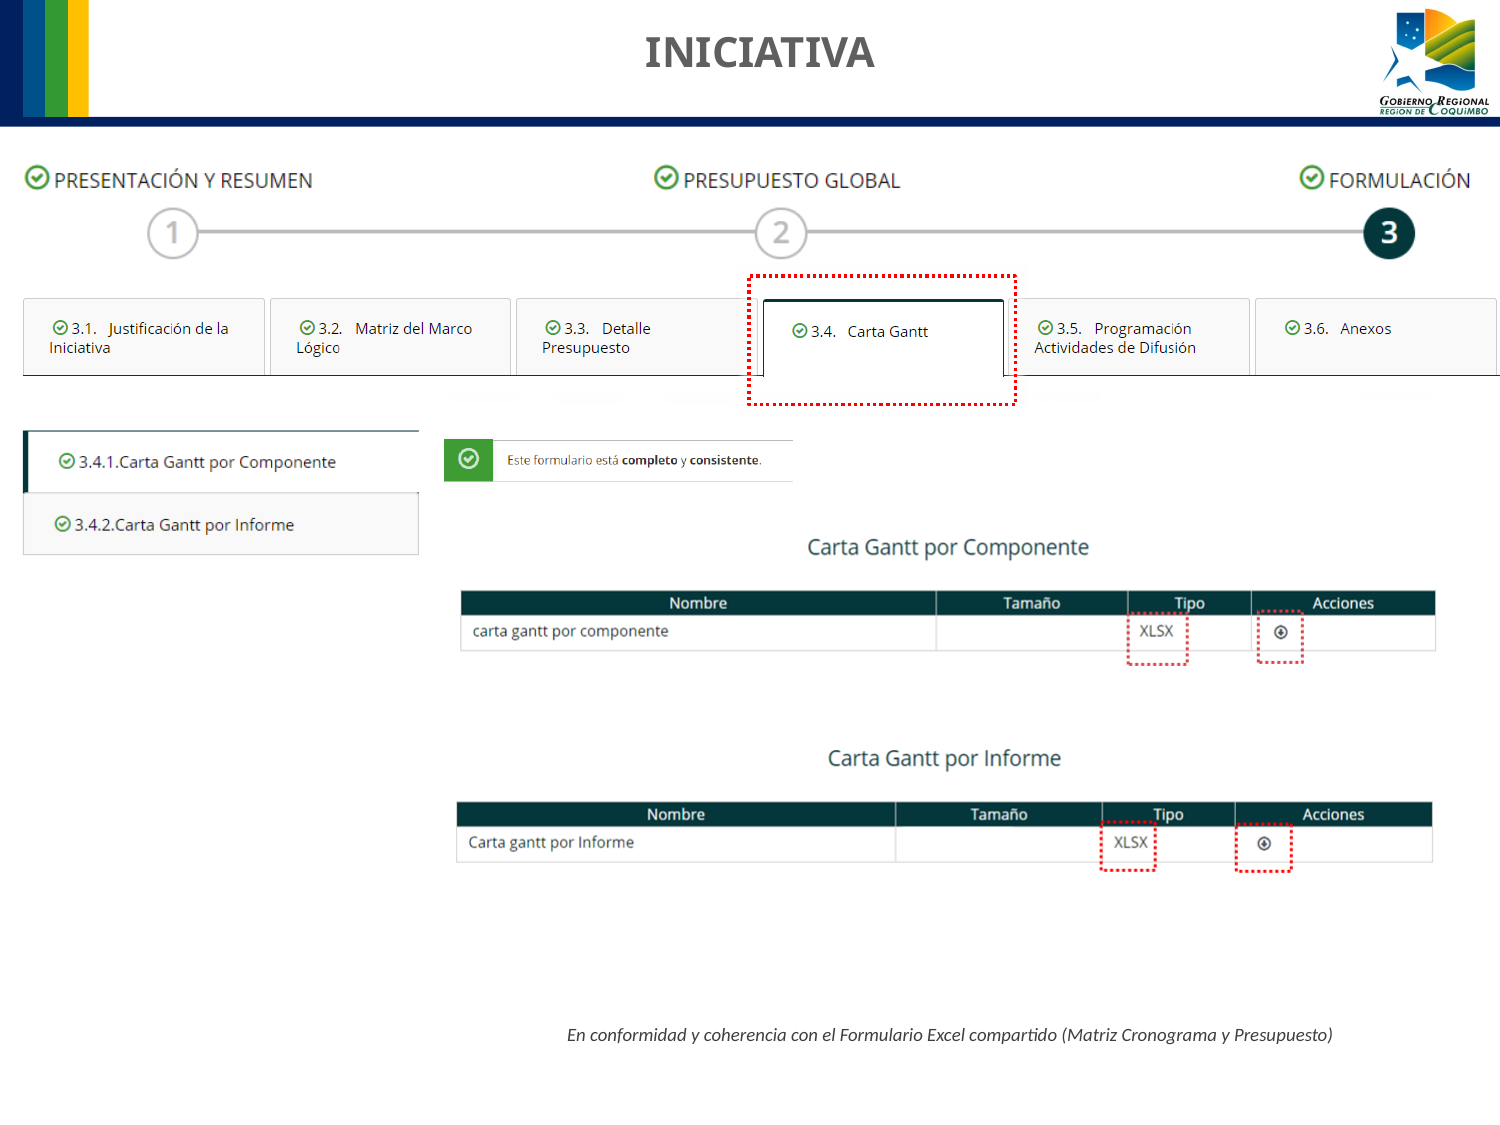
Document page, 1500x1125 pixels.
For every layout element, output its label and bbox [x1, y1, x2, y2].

picture [5, 129, 1489, 260]
picture [5, 268, 1500, 390]
picture [433, 727, 1480, 910]
text_box [503, 1015, 1397, 1053]
picture [429, 503, 1460, 678]
text_box [0, 0, 1369, 127]
picture [15, 421, 430, 565]
table_cell [1373, 0, 1492, 119]
picture [439, 430, 793, 490]
table_header [5, 118, 1496, 127]
picture [1376, 3, 1489, 116]
text_box [1496, 0, 1500, 127]
